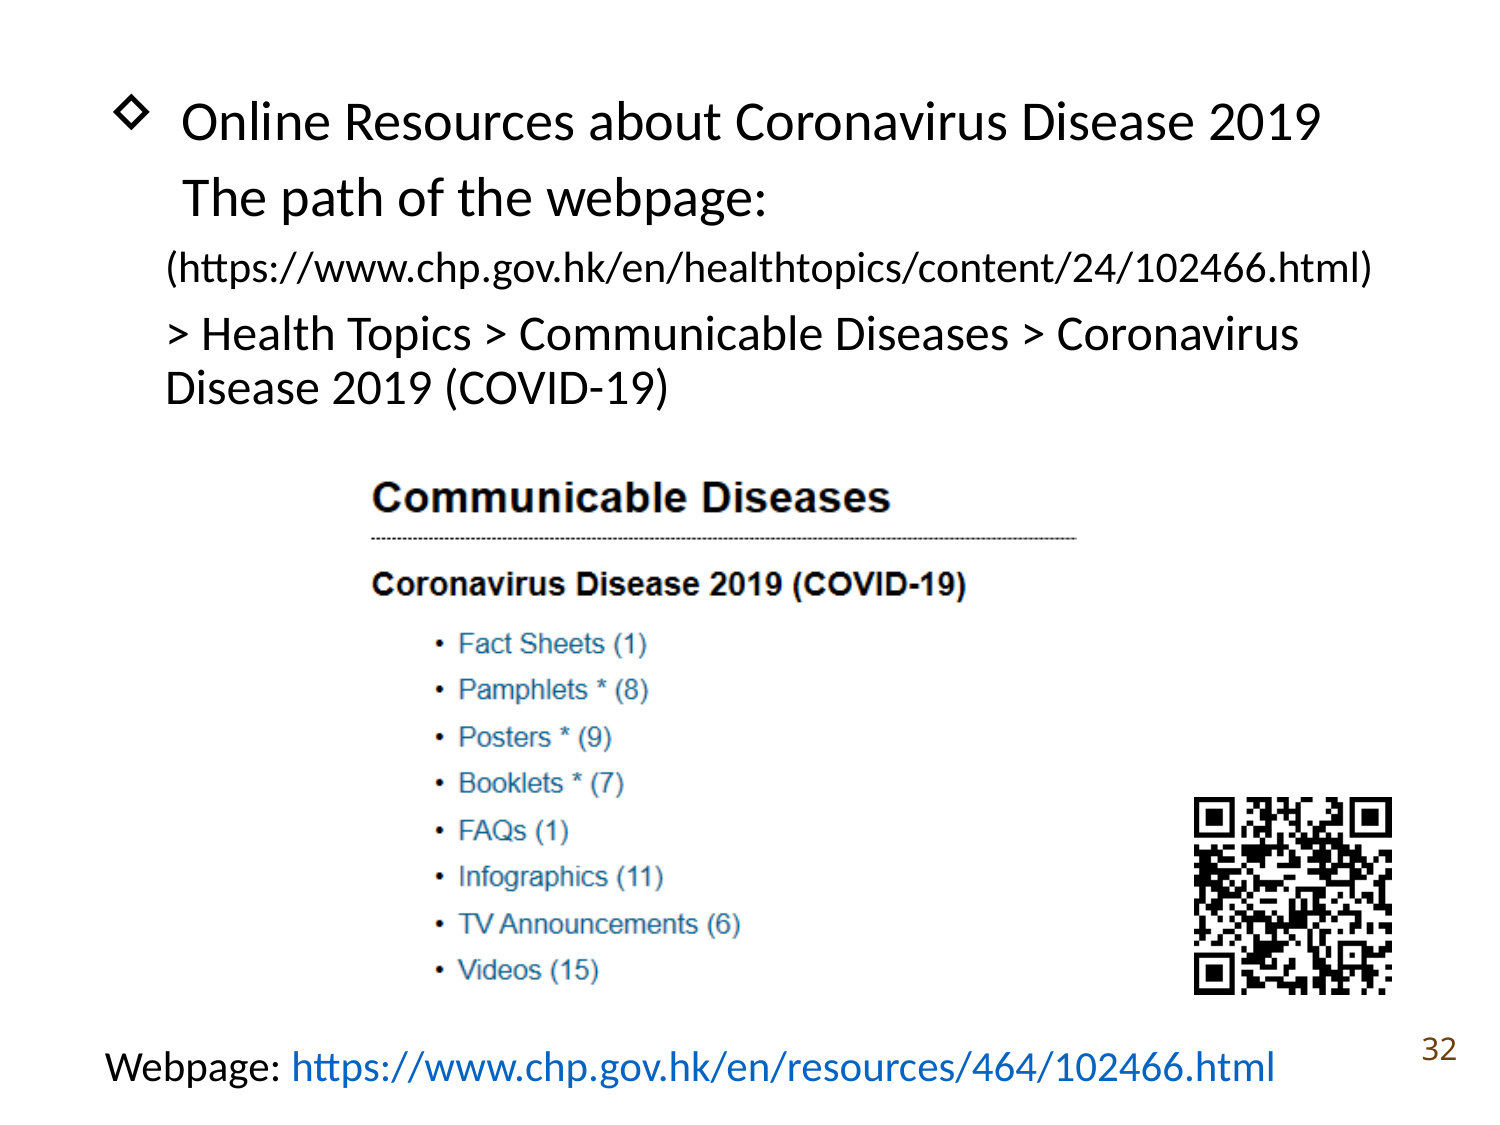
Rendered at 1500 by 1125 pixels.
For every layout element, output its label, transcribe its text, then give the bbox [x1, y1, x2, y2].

text_box Online Resources about Coronavirus Disease 2019 The path of the webpage: (https://www.chp.gov.hk/en/healthtopics/content/24/102466.html) > Health Topics > Communicable Diseases > Coronavirus Disease 2019 (COVID-19) [91, 84, 1434, 423]
text_box 32 [1396, 1028, 1469, 1074]
picture [1194, 797, 1392, 995]
picture [349, 451, 1077, 998]
text_box Webpage: https://www.chp.gov.hk/en/resources/464/102466.html [84, 1027, 1417, 1125]
